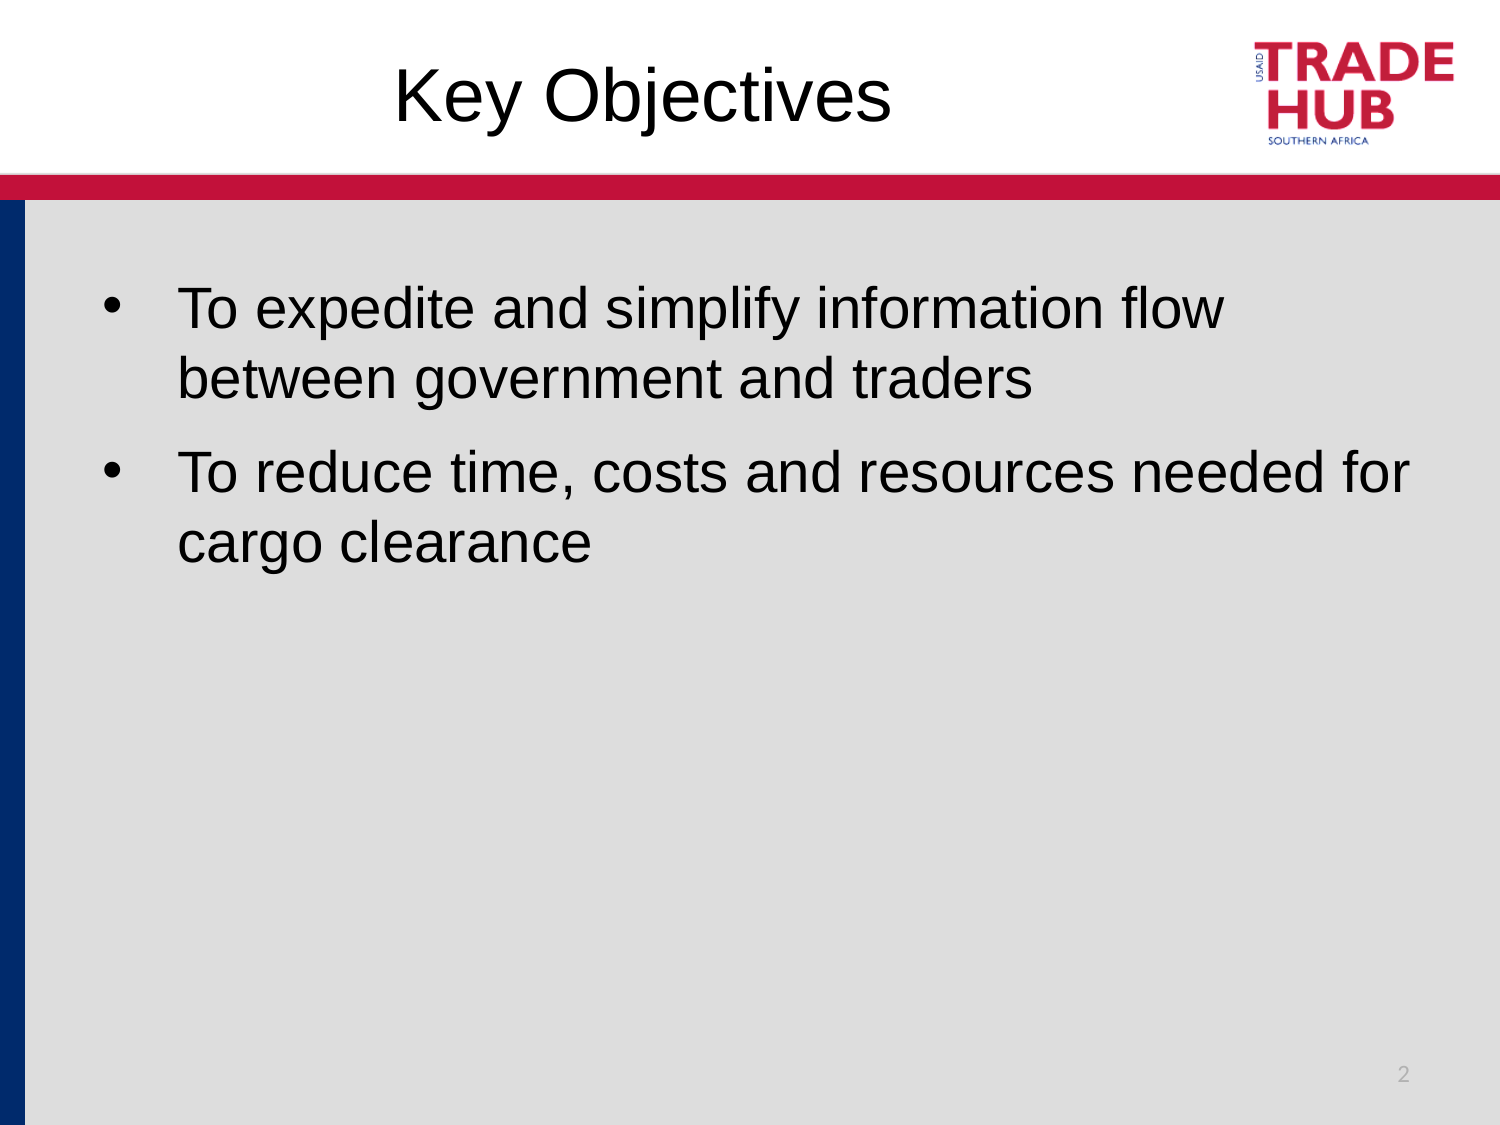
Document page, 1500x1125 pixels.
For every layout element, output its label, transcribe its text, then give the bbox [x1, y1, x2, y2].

slide_number 2 [1074, 1042, 1425, 1103]
title Key Objectives [50, 45, 1238, 138]
list To expedite and simplify information flow between government and traders To reduce time, costs and resources needed for cargo clearance [87, 262, 1438, 1005]
picture [1250, 37, 1458, 150]
